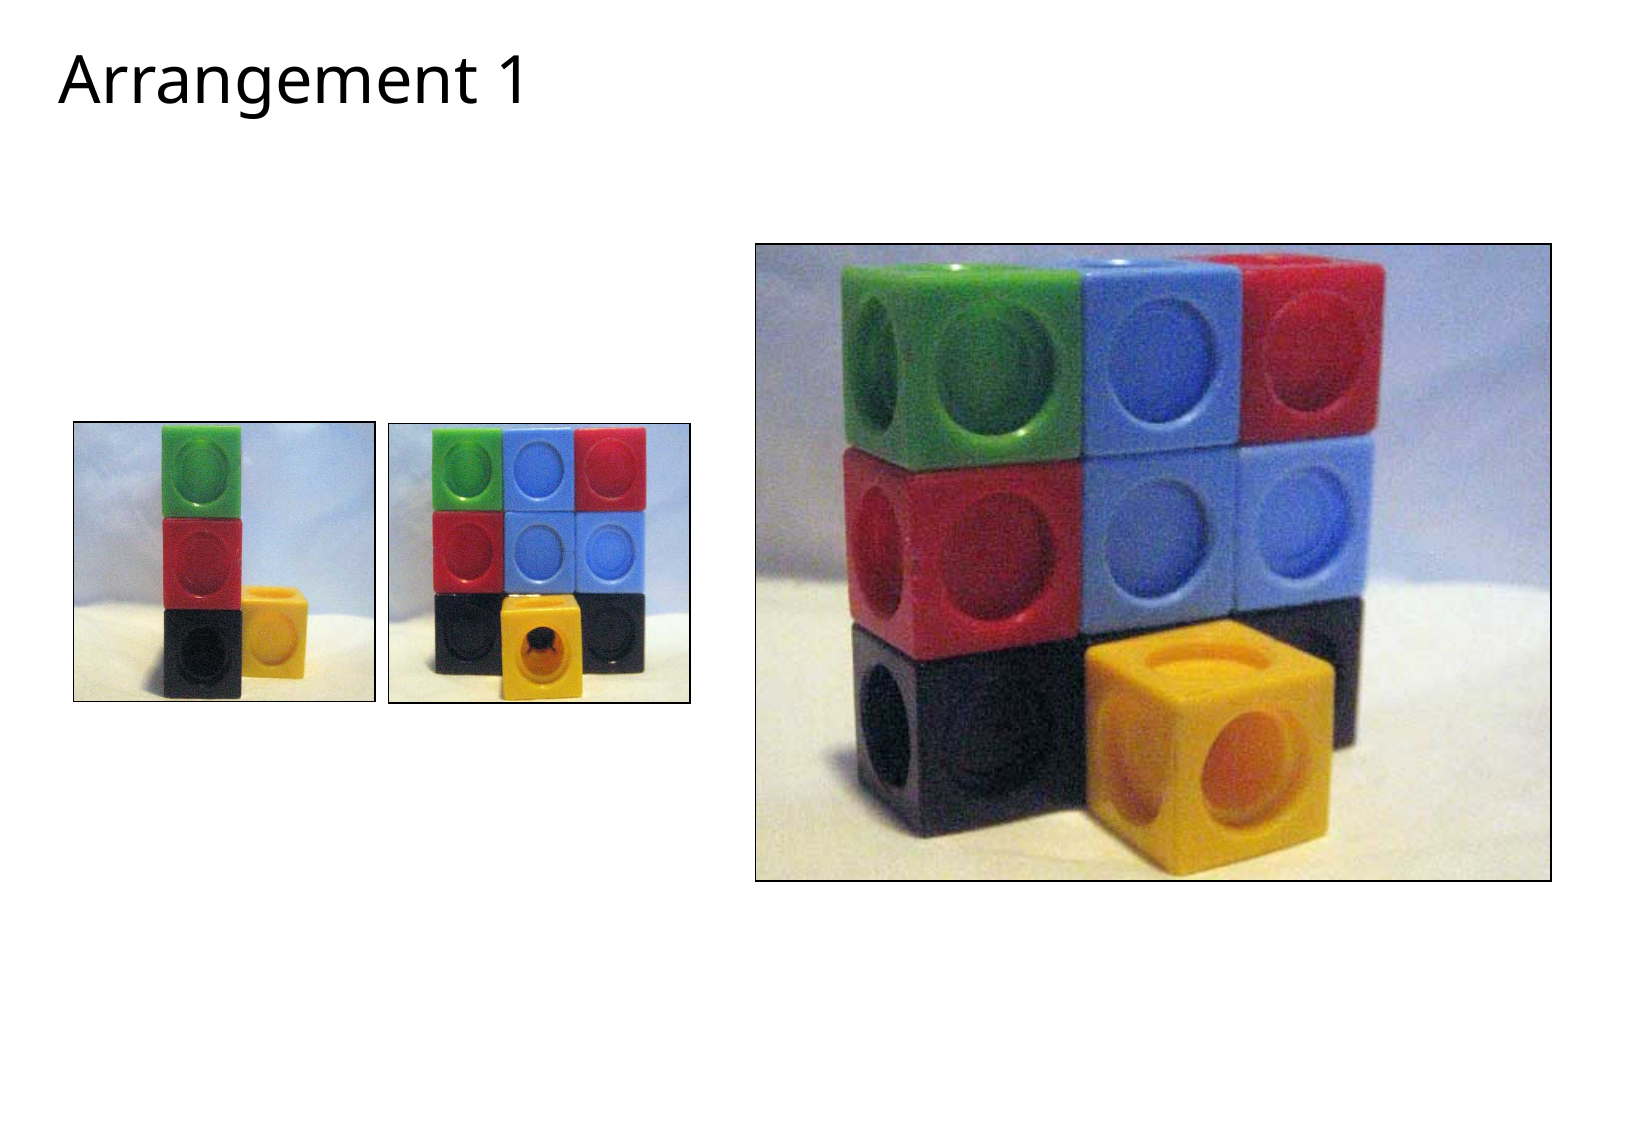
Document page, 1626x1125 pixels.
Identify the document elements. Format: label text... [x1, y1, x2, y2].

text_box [74, 244, 1551, 881]
text_box Arrangement 1 [43, 34, 596, 131]
